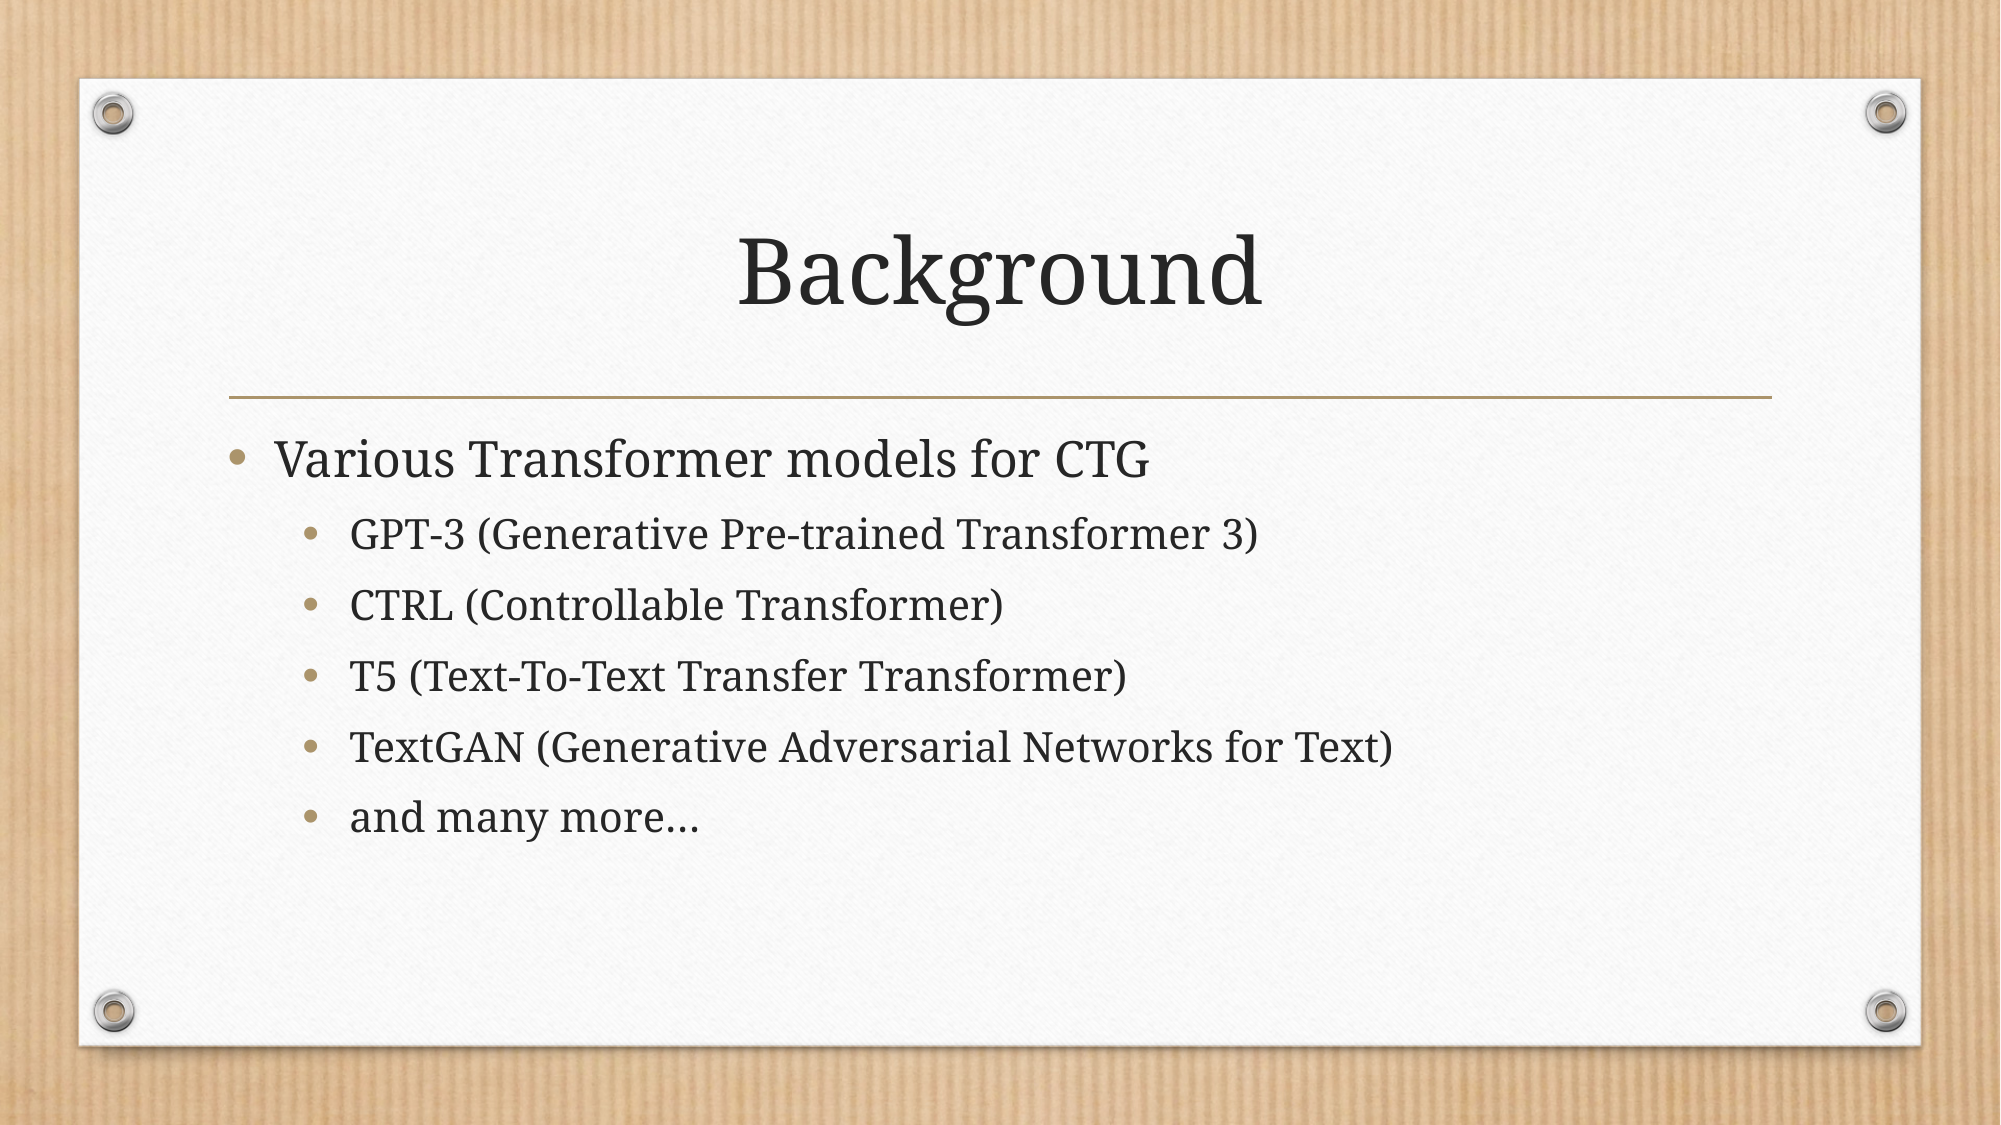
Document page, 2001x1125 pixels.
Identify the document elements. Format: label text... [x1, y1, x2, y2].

picture [0, 0, 2001, 1125]
title Background [212, 161, 1788, 375]
list Various Transformer models for CTG GPT-3 (Generative Pre-trained Transformer 3) CTRL (Controllable Transformer) T5 (Text-To-Text Transfer Transformer) TextGAN (Generative Adversarial Networks for Text) and many more… [212, 419, 1788, 964]
